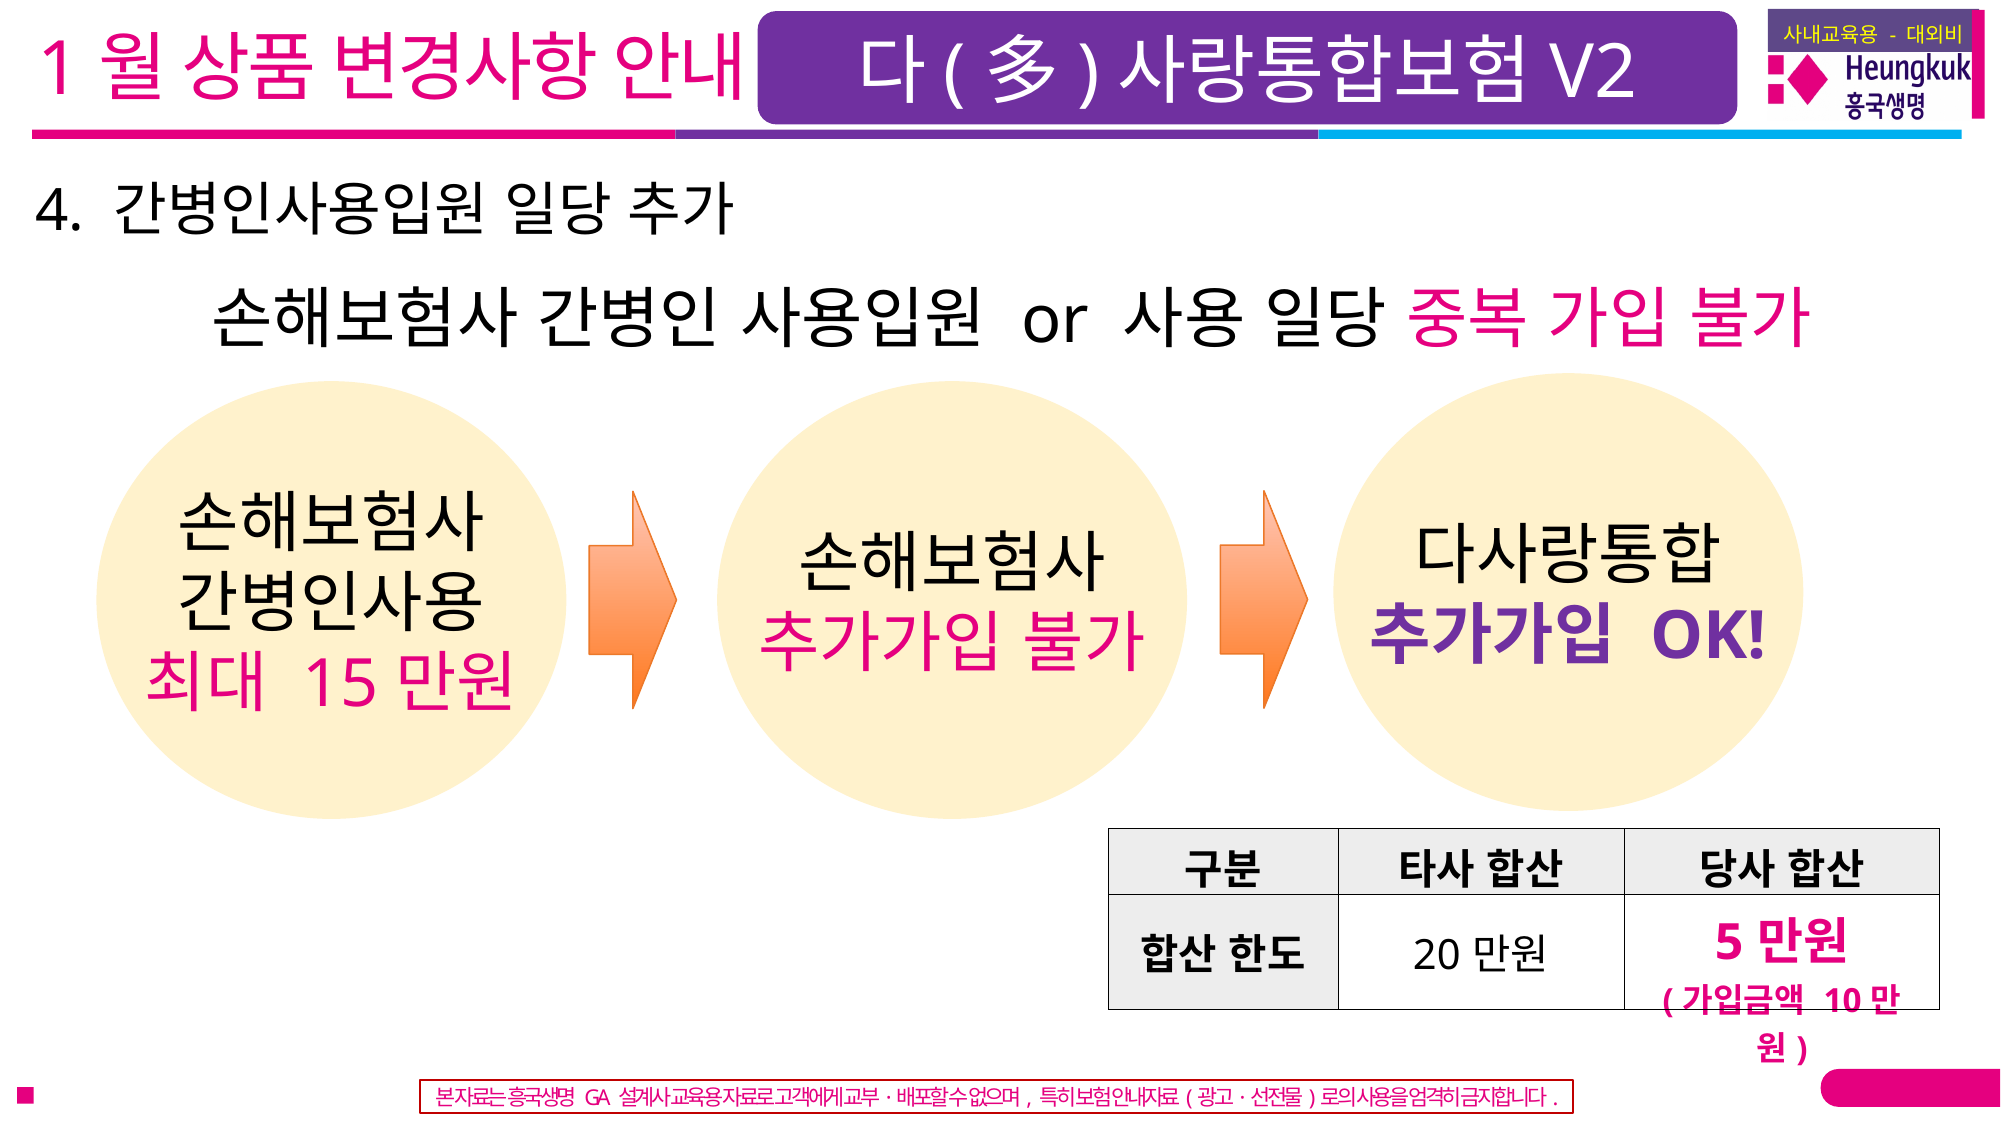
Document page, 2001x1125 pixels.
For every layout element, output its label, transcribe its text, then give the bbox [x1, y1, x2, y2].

text_box 1월 상품 변경사항 안내 [29, 11, 756, 117]
text_box 손해보험사 간병인사용 최대 15만원 [96, 381, 567, 819]
text_box [588, 490, 678, 710]
table_header 당사 합산 [1625, 829, 1939, 894]
text_box 손해보험사 간병인 사용입원 or 사용 일당 중복 가입 불가 [190, 261, 1834, 370]
text_box 다(多)사랑통합보험V2 [756, 10, 1739, 126]
table_header 타사 합산 [1339, 829, 1624, 894]
text_box 다사랑통합 추가가입 OK! [1333, 373, 1804, 811]
picture [1767, 52, 1972, 121]
table_header 구분 [1109, 829, 1338, 894]
text_box [1219, 490, 1309, 709]
table_cell 20만원 [1339, 895, 1624, 1009]
text_box 4. 간병인사용입원 일당 추가 [21, 158, 1377, 256]
text_box 손해보험사 추가가입 불가 [717, 381, 1188, 819]
table_cell 합산 한도 [1109, 895, 1338, 1009]
table_cell 5만원 (가입금액 10만원) [1625, 895, 1939, 1009]
